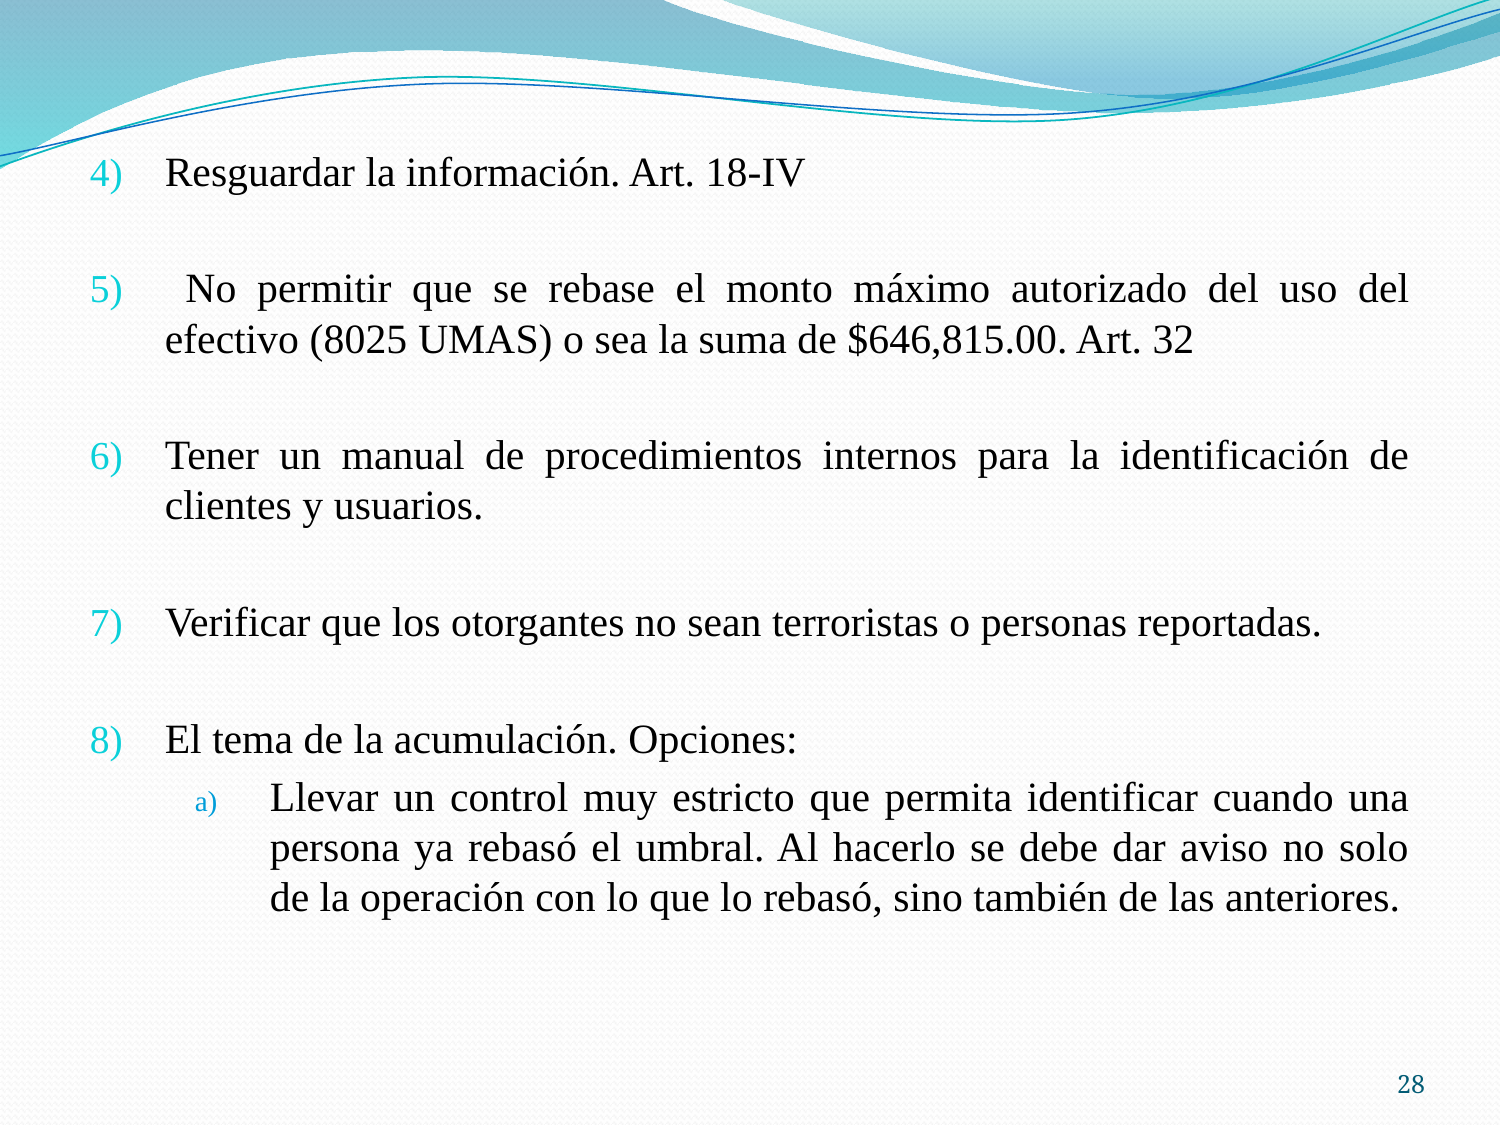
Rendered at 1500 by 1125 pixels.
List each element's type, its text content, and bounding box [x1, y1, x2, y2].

slide_number 28 [1299, 1042, 1425, 1103]
list Resguardar la información. Art. 18-IV No permitir que se rebase el monto máximo autorizado del uso del efectivo (8025 UMAS) o sea la suma de $646,815.00. Art. 32 Tener un manual de procedimientos internos para la identificación de clientes y usuarios. Verificar que los otorgantes no sean terroristas o personas reportadas. El tema de la acumulación. Opciones: Llevar un control muy estricto que permita identificar cuando una persona ya rebasó el umbral. Al hacerlo se debe dar aviso no solo de la operación con lo que lo rebasó, sino también de las anteriores. [75, 137, 1425, 1038]
